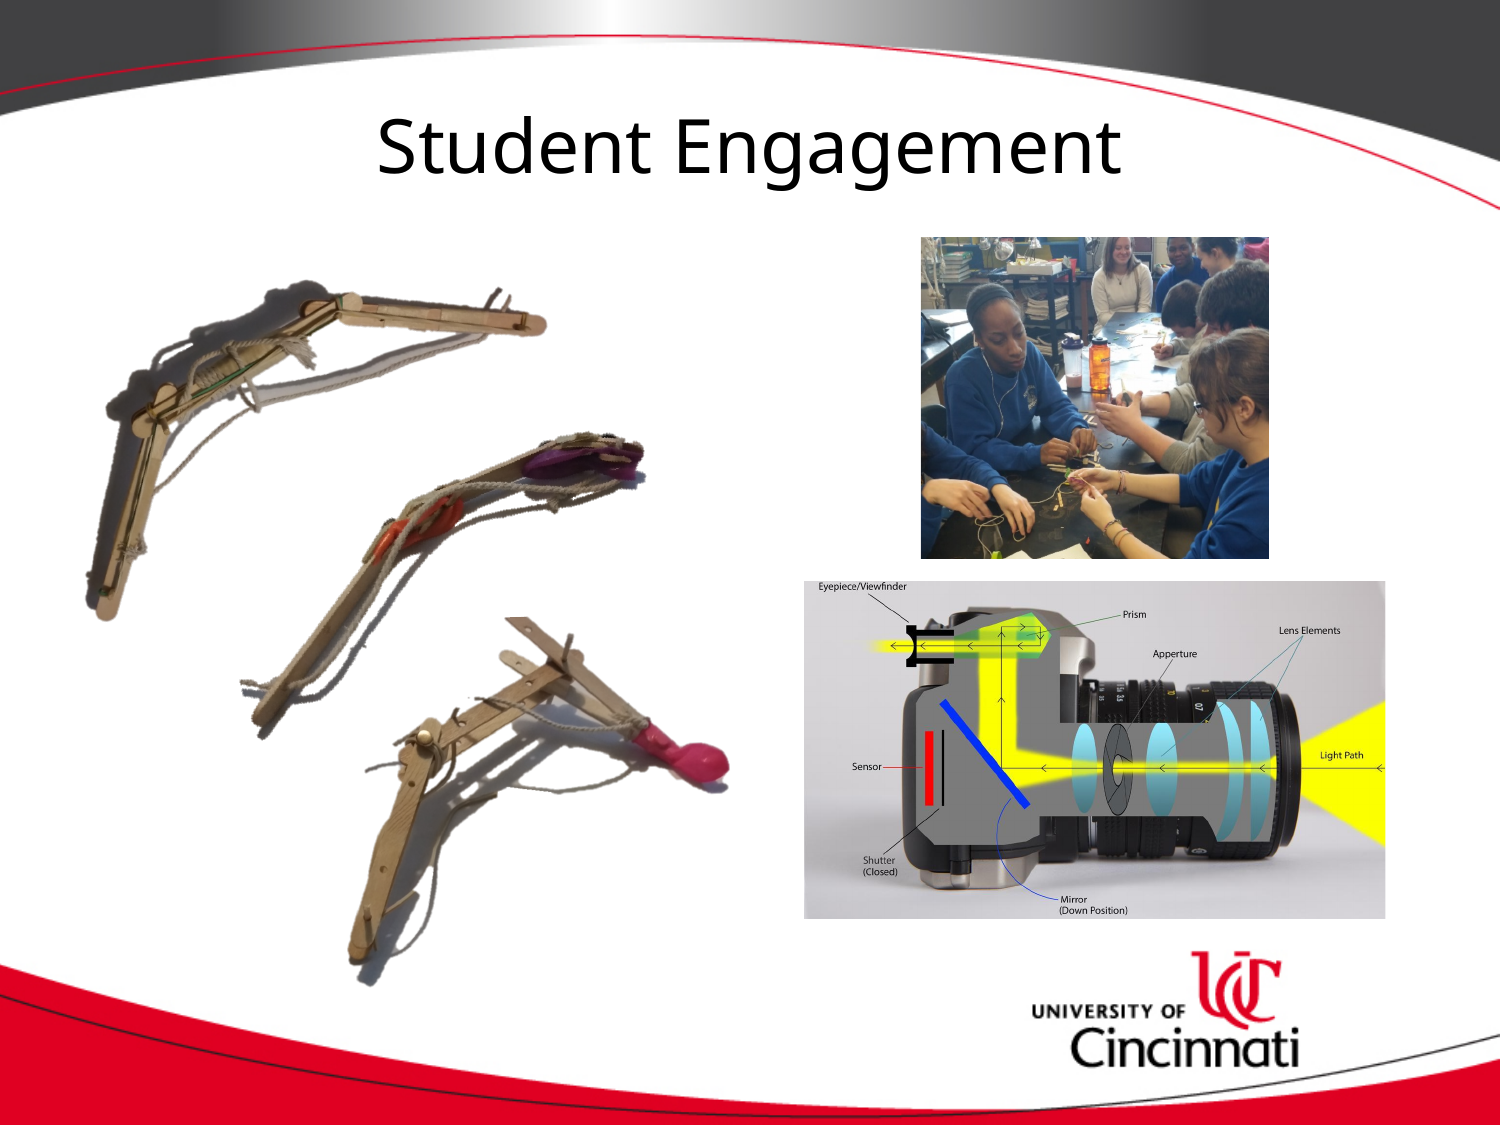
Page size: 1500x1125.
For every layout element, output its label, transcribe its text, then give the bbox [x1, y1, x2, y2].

title Student Engagement [75, 50, 1425, 238]
picture [0, 0, 1500, 1125]
